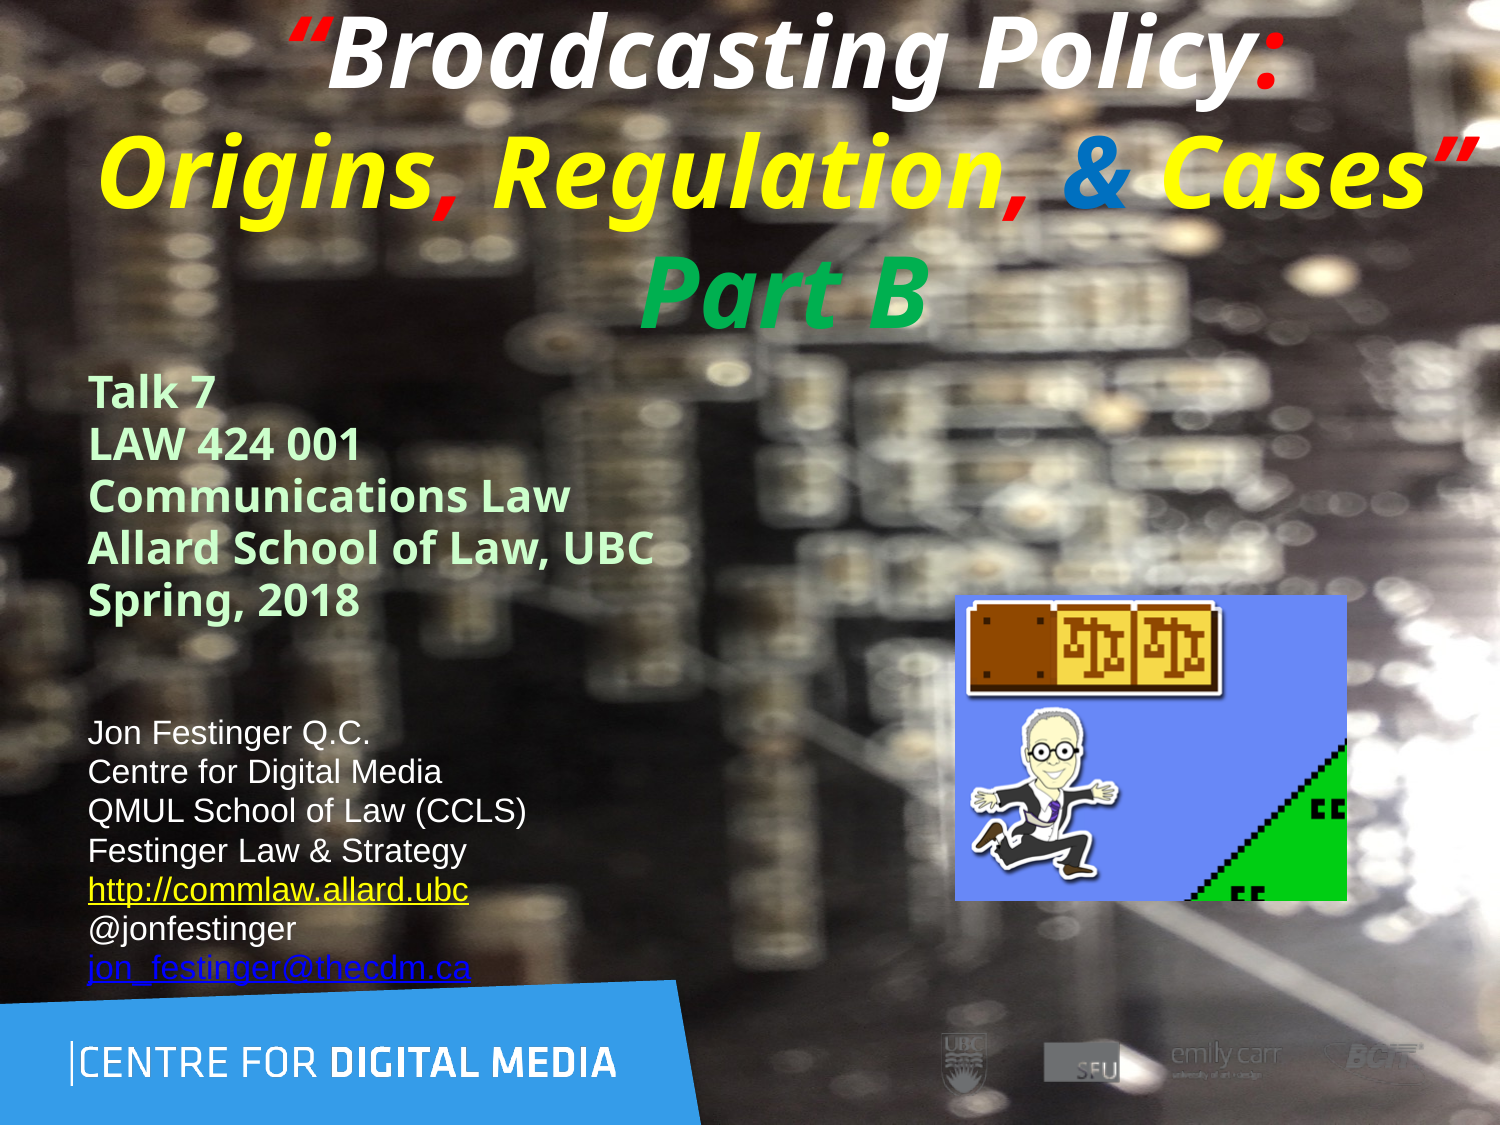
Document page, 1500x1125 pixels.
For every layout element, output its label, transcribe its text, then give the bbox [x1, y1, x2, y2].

picture [0, 0, 1500, 1125]
title “Broadcasting Policy: Origins, Regulation, & Cases” Part B [75, 0, 1494, 337]
list Talk 7 LAW 424 001 Communications Law Allard School of Law, UBC Spring, 2018 Jon Festinger Q.C. Centre for Digital Media QMUL School of Law (CCLS) Festinger Law & Strategy http://commlaw.allard.ubc @jonfestinger jon_festinger@thecdm.ca [75, 361, 1494, 1001]
picture [954, 595, 1347, 901]
